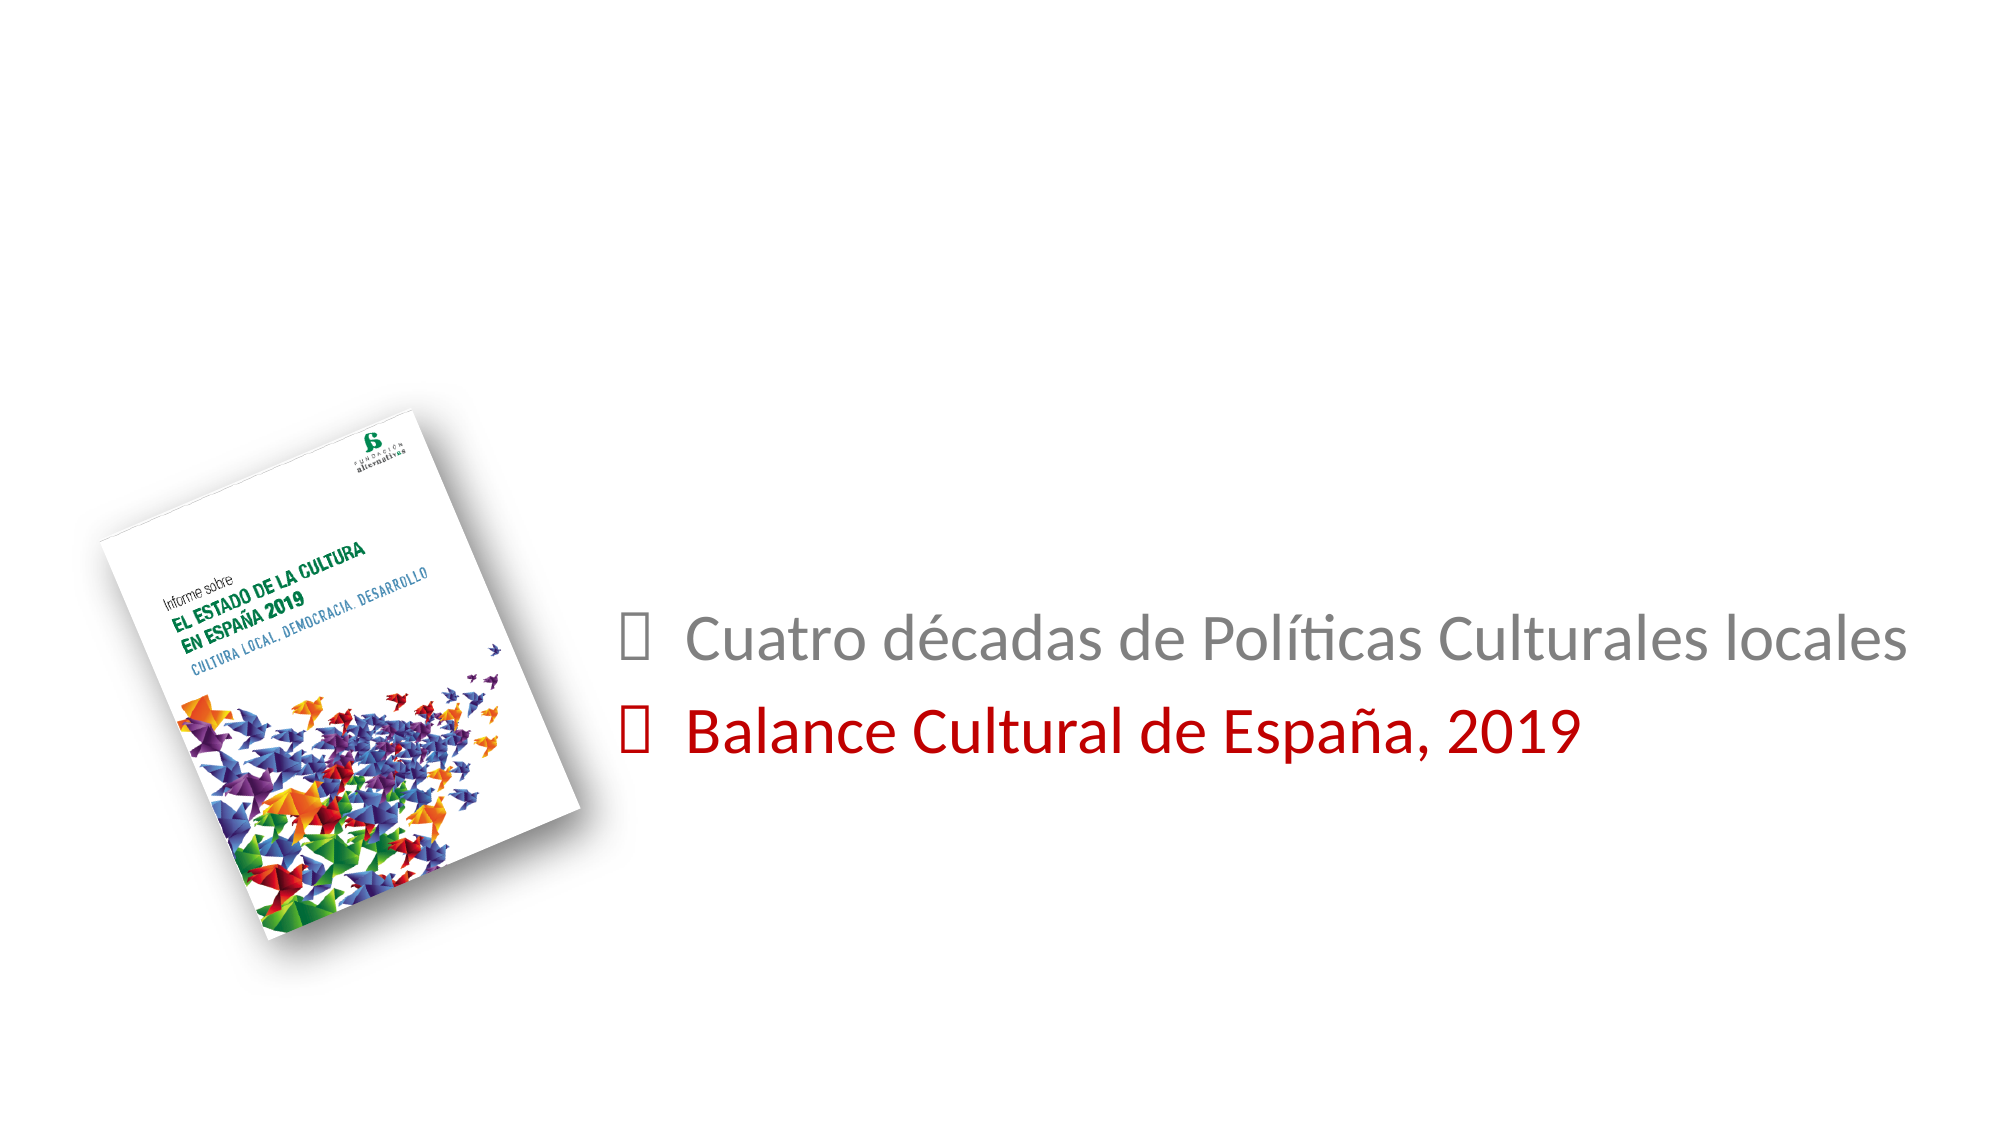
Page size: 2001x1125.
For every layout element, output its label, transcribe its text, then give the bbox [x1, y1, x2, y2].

picture [98, 407, 581, 941]
text_box  Cuatro décadas de Políticas Culturales locales  Balance Cultural de España, 2019 [510, 492, 1950, 828]
